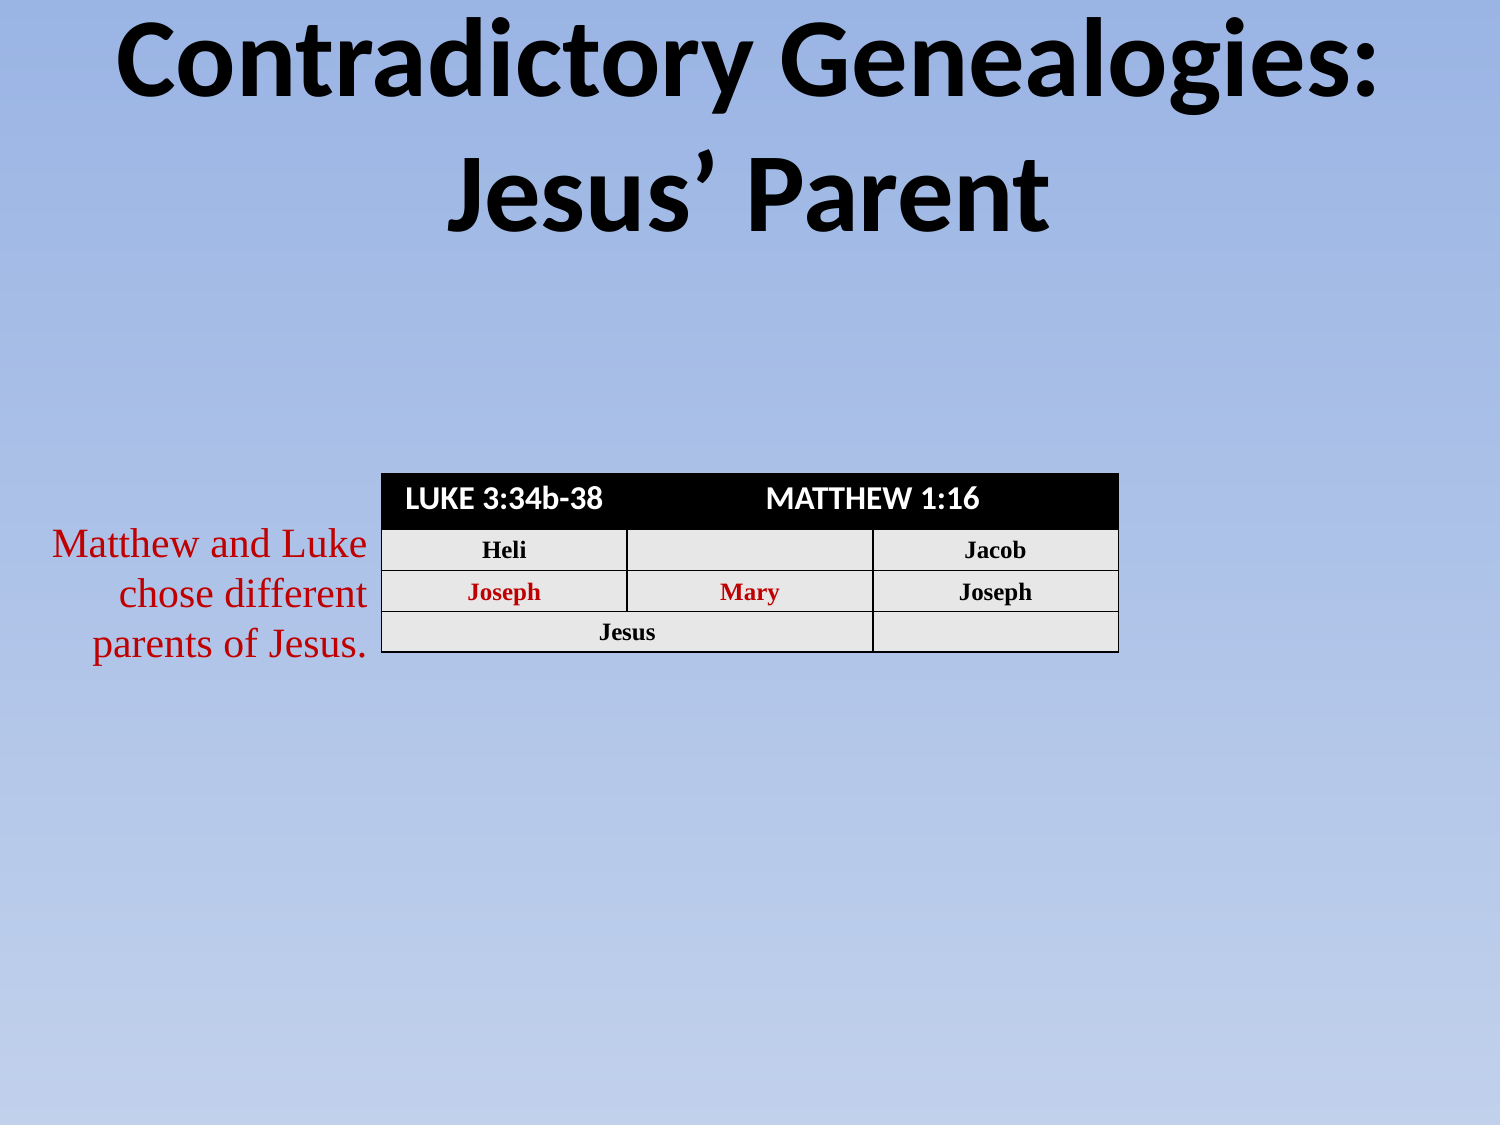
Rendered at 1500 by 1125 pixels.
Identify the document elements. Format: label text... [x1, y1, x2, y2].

table_cell [628, 530, 872, 570]
table_cell Jesus [383, 612, 872, 651]
table_header MATTHEW 1:16 [627, 473, 1119, 529]
table_cell Jacob [874, 530, 1118, 570]
table_cell Joseph [874, 571, 1118, 611]
table_header LUKE 3:34b-38 [381, 473, 627, 529]
title Contradictory Genealogies: Jesus’ Parent [0, 0, 1500, 238]
text_box Matthew and Luke chose different parents of Jesus. [18, 508, 383, 674]
table_cell Heli [383, 530, 626, 570]
table_cell Joseph [383, 571, 626, 611]
table_cell [874, 612, 1118, 651]
table_cell Mary [628, 571, 872, 611]
